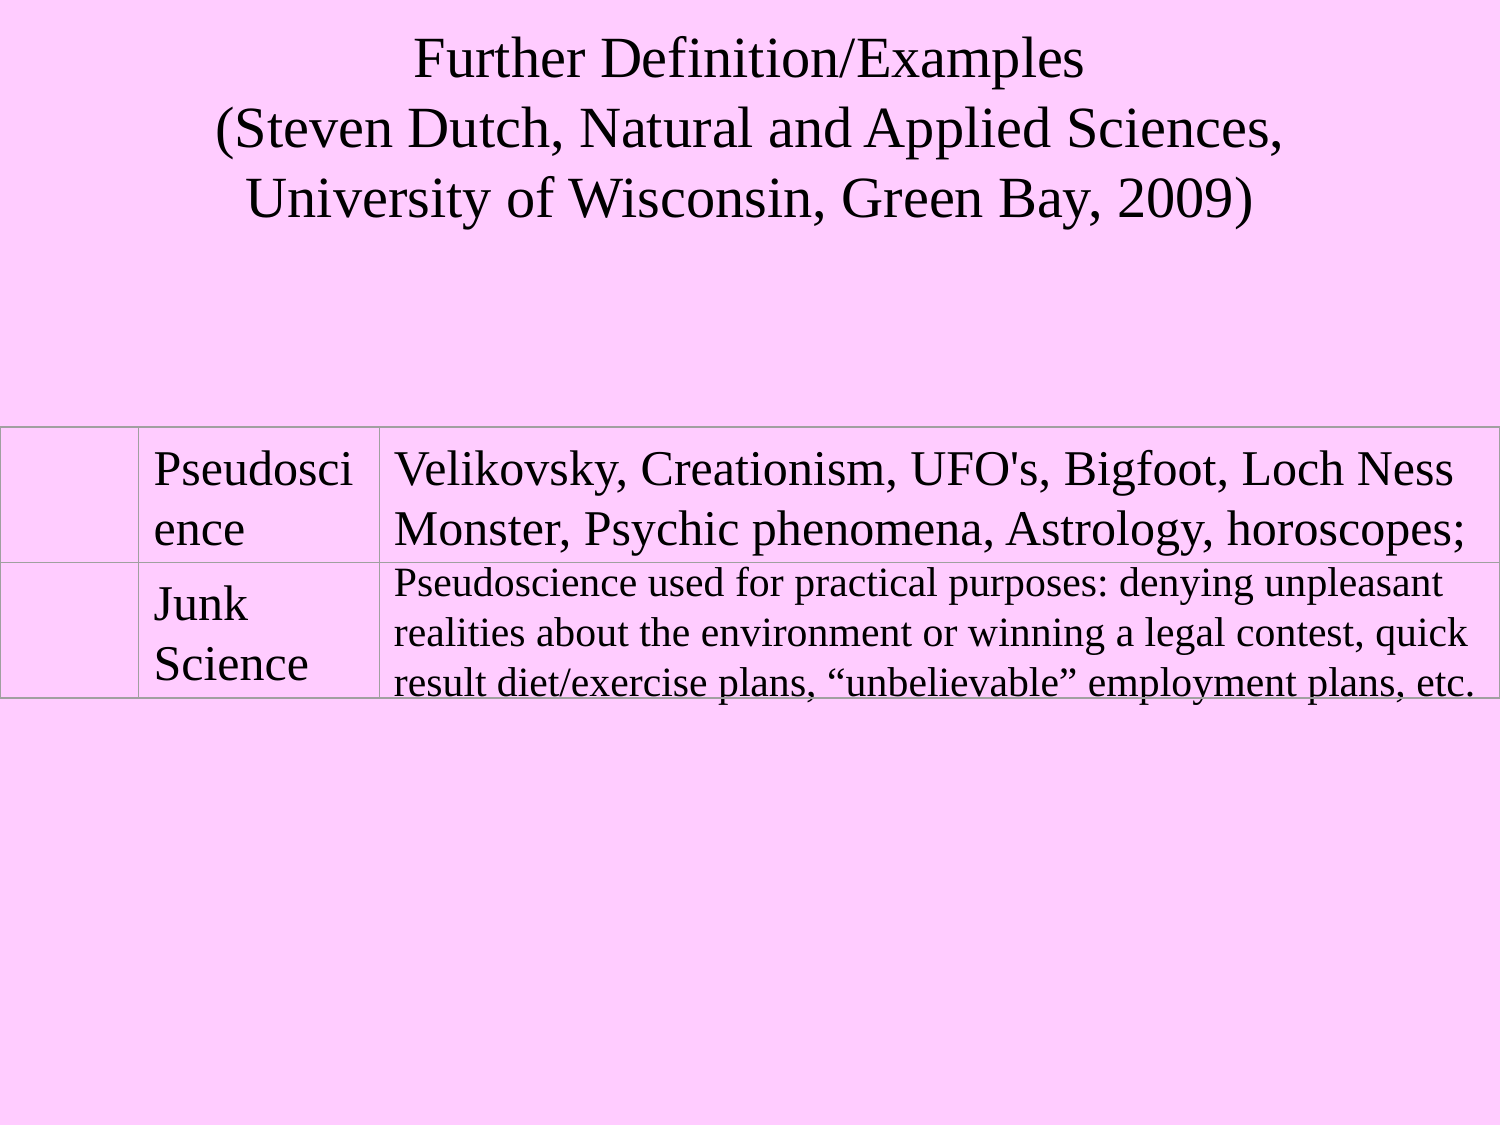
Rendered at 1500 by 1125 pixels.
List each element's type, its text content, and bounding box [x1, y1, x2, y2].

title Further Definition/Examples (Steven Dutch, Natural and Applied Sciences, University of Wisconsin, Green Bay, 2009) [112, 99, 1388, 288]
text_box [0, 426, 1500, 699]
